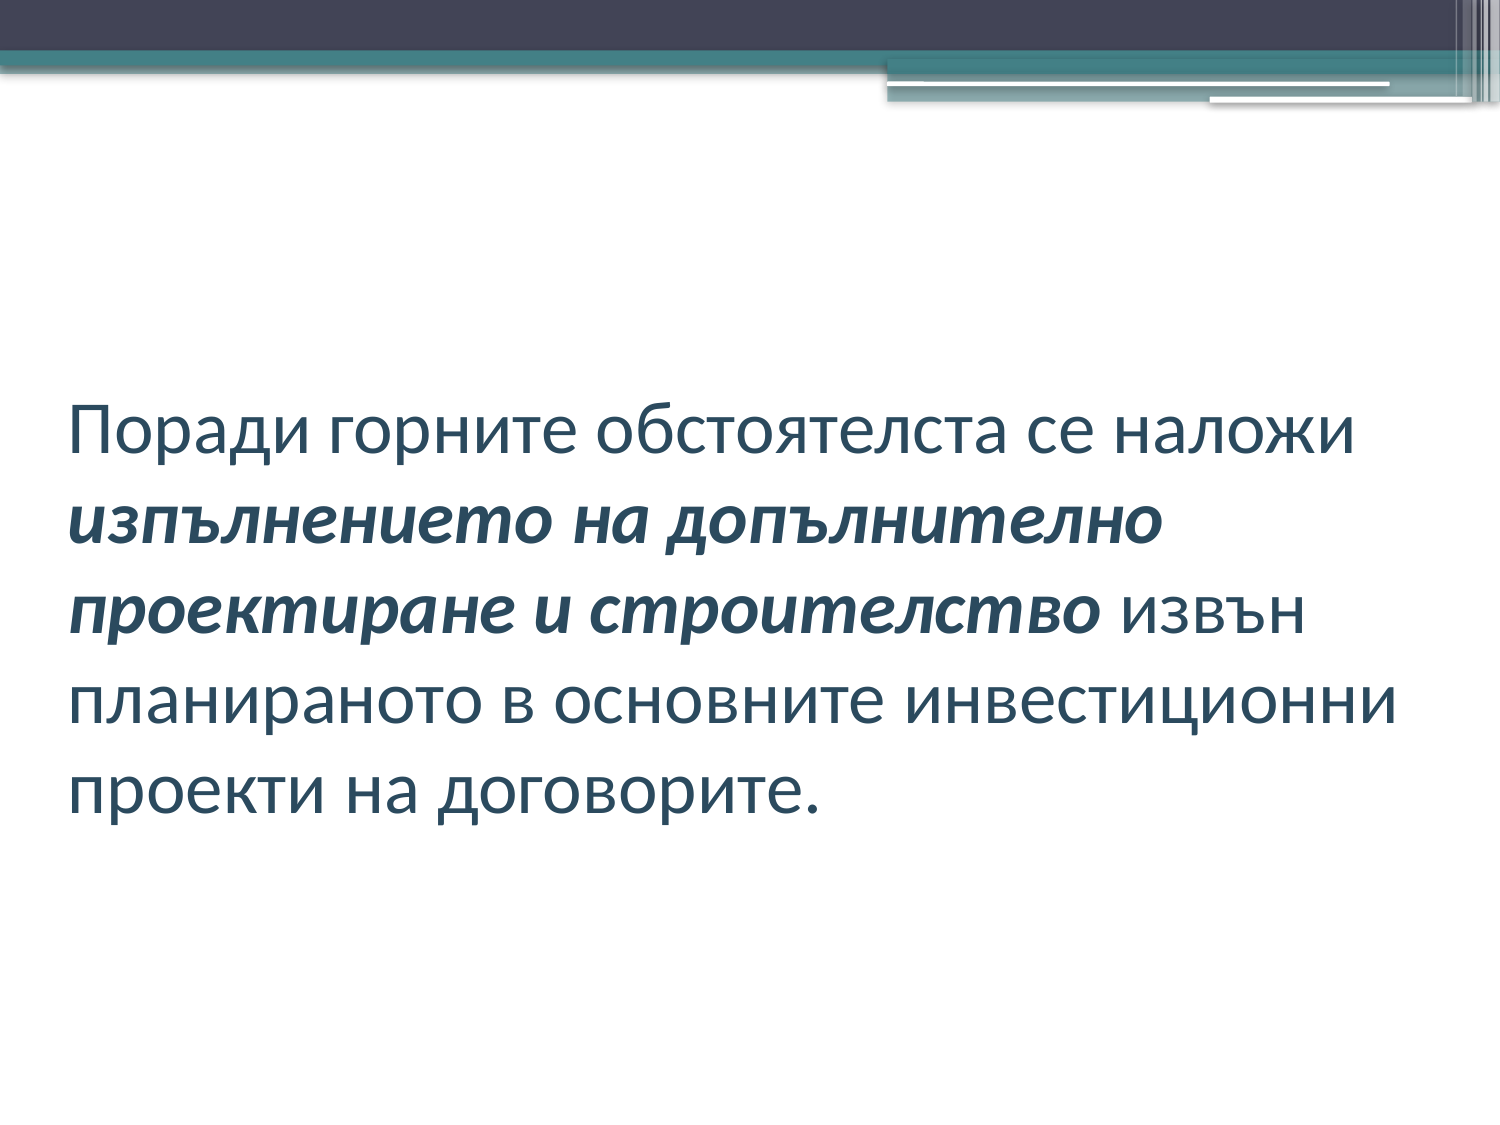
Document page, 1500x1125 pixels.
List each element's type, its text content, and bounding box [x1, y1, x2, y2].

title Поради горните обстоятелста се наложи изпълнението на допълнително проектиране и строителство извън планираното в основните инвестиционни проекти на договорите. [53, 137, 1459, 1071]
